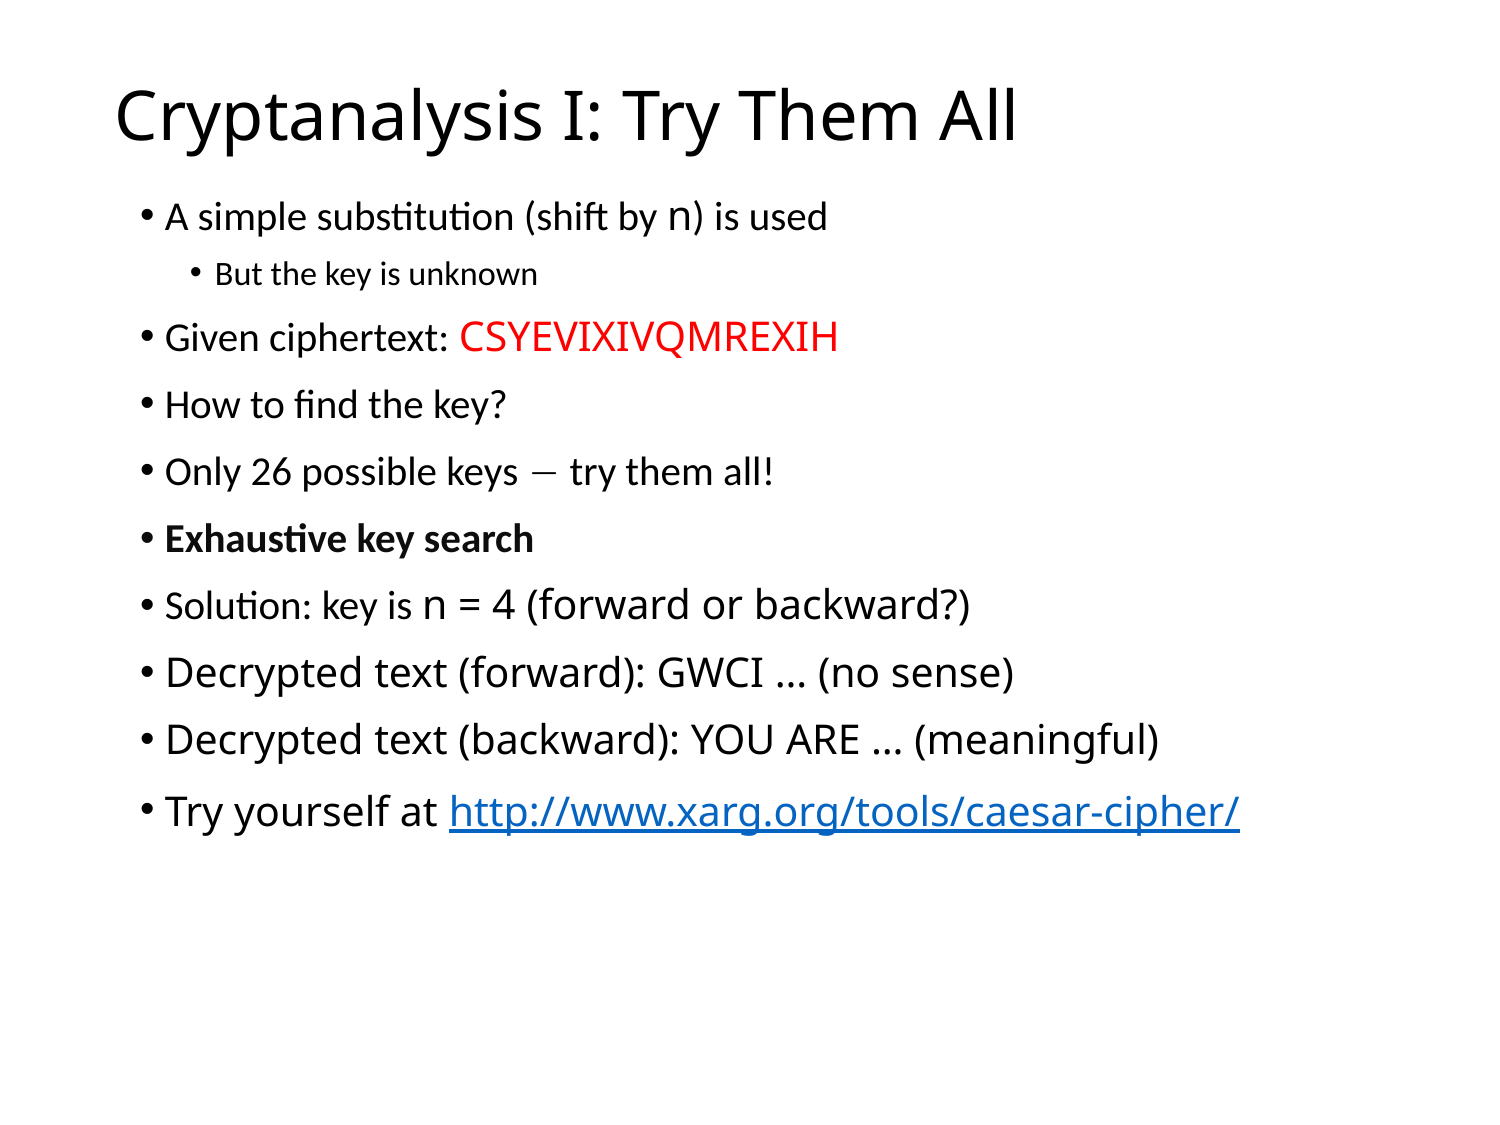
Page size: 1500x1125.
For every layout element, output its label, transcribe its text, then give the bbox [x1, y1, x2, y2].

list A simple substitution (shift by n) is used But the key is unknown Given ciphertext: CSYEVIXIVQMREXIH How to find the key? Only 26 possible keys  try them all! Exhaustive key search Solution: key is n = 4 (forward or backward?) Decrypted text (forward): GWCI … (no sense) Decrypted text (backward): YOU ARE … (meaningful) Try yourself at http://www.xarg.org/tools/caesar-cipher/ [125, 187, 1450, 850]
title Cryptanalysis I: Try Them All [99, 24, 1400, 213]
